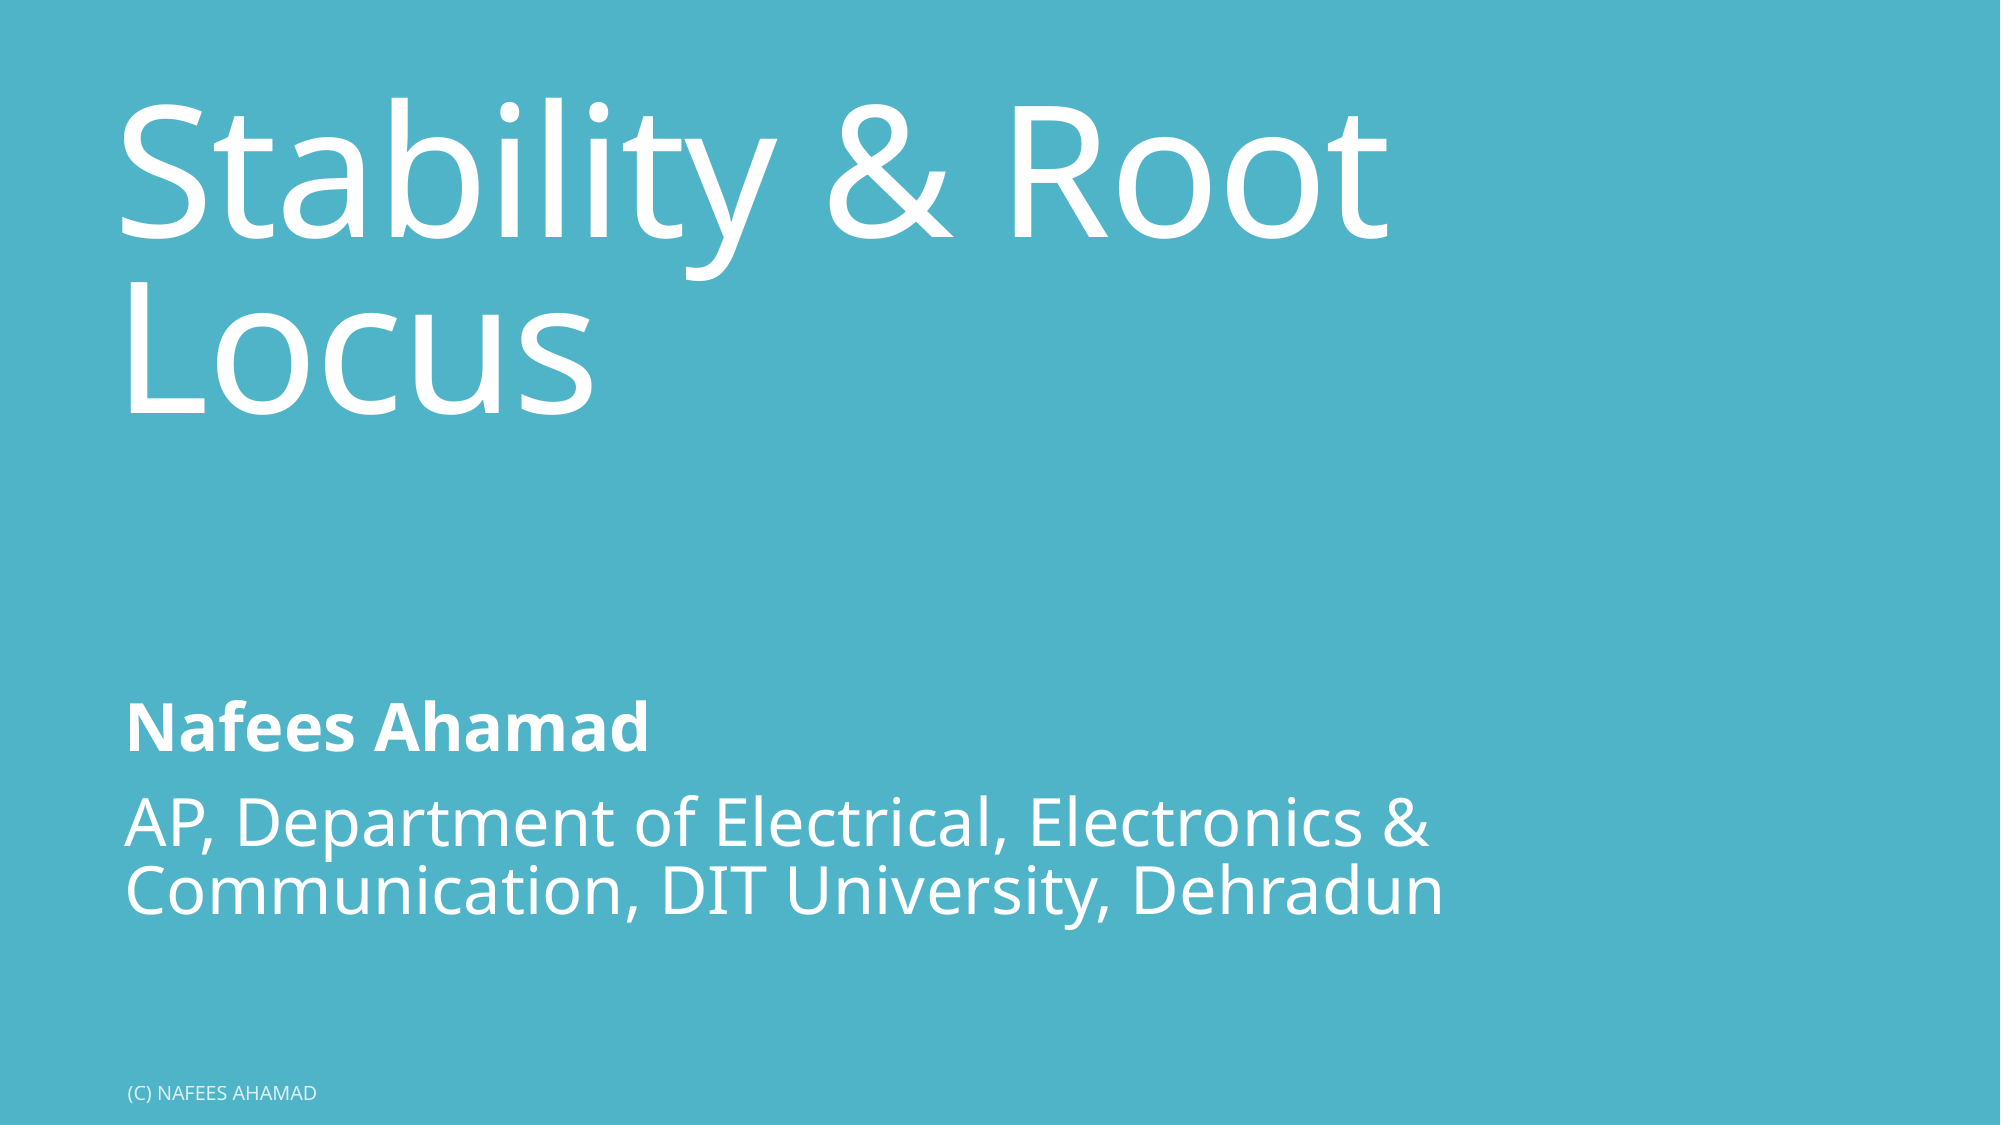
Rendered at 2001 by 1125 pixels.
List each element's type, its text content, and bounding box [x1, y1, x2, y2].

subtitle Nafees Ahamad AP, Department of Electrical, Electronics & Communication, DIT University, Dehradun [109, 690, 1624, 961]
footer (c) Nafees Ahamad [112, 1075, 938, 1113]
title Stability & Root Locus [98, 126, 1868, 677]
